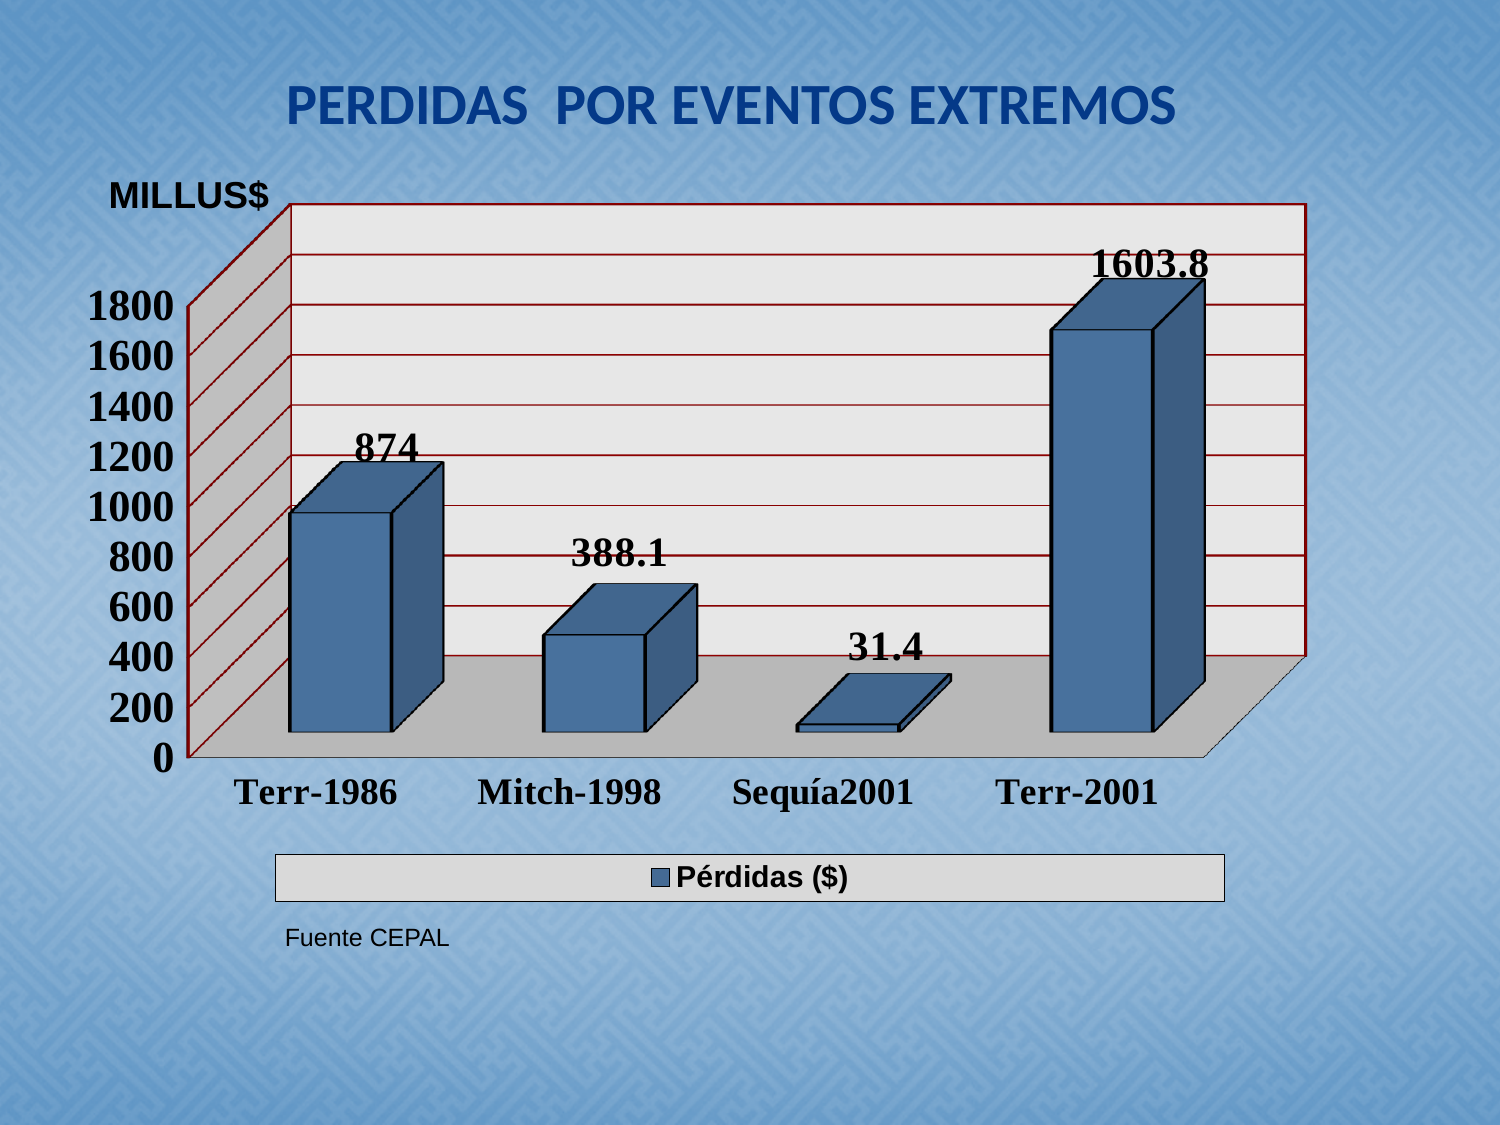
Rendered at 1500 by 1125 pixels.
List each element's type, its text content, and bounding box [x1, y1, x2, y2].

text_box Fuente CEPAL [270, 921, 466, 959]
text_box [69, 163, 1360, 907]
text_box PERDIDAS POR EVENTOS EXTREMOS [271, 58, 1193, 144]
